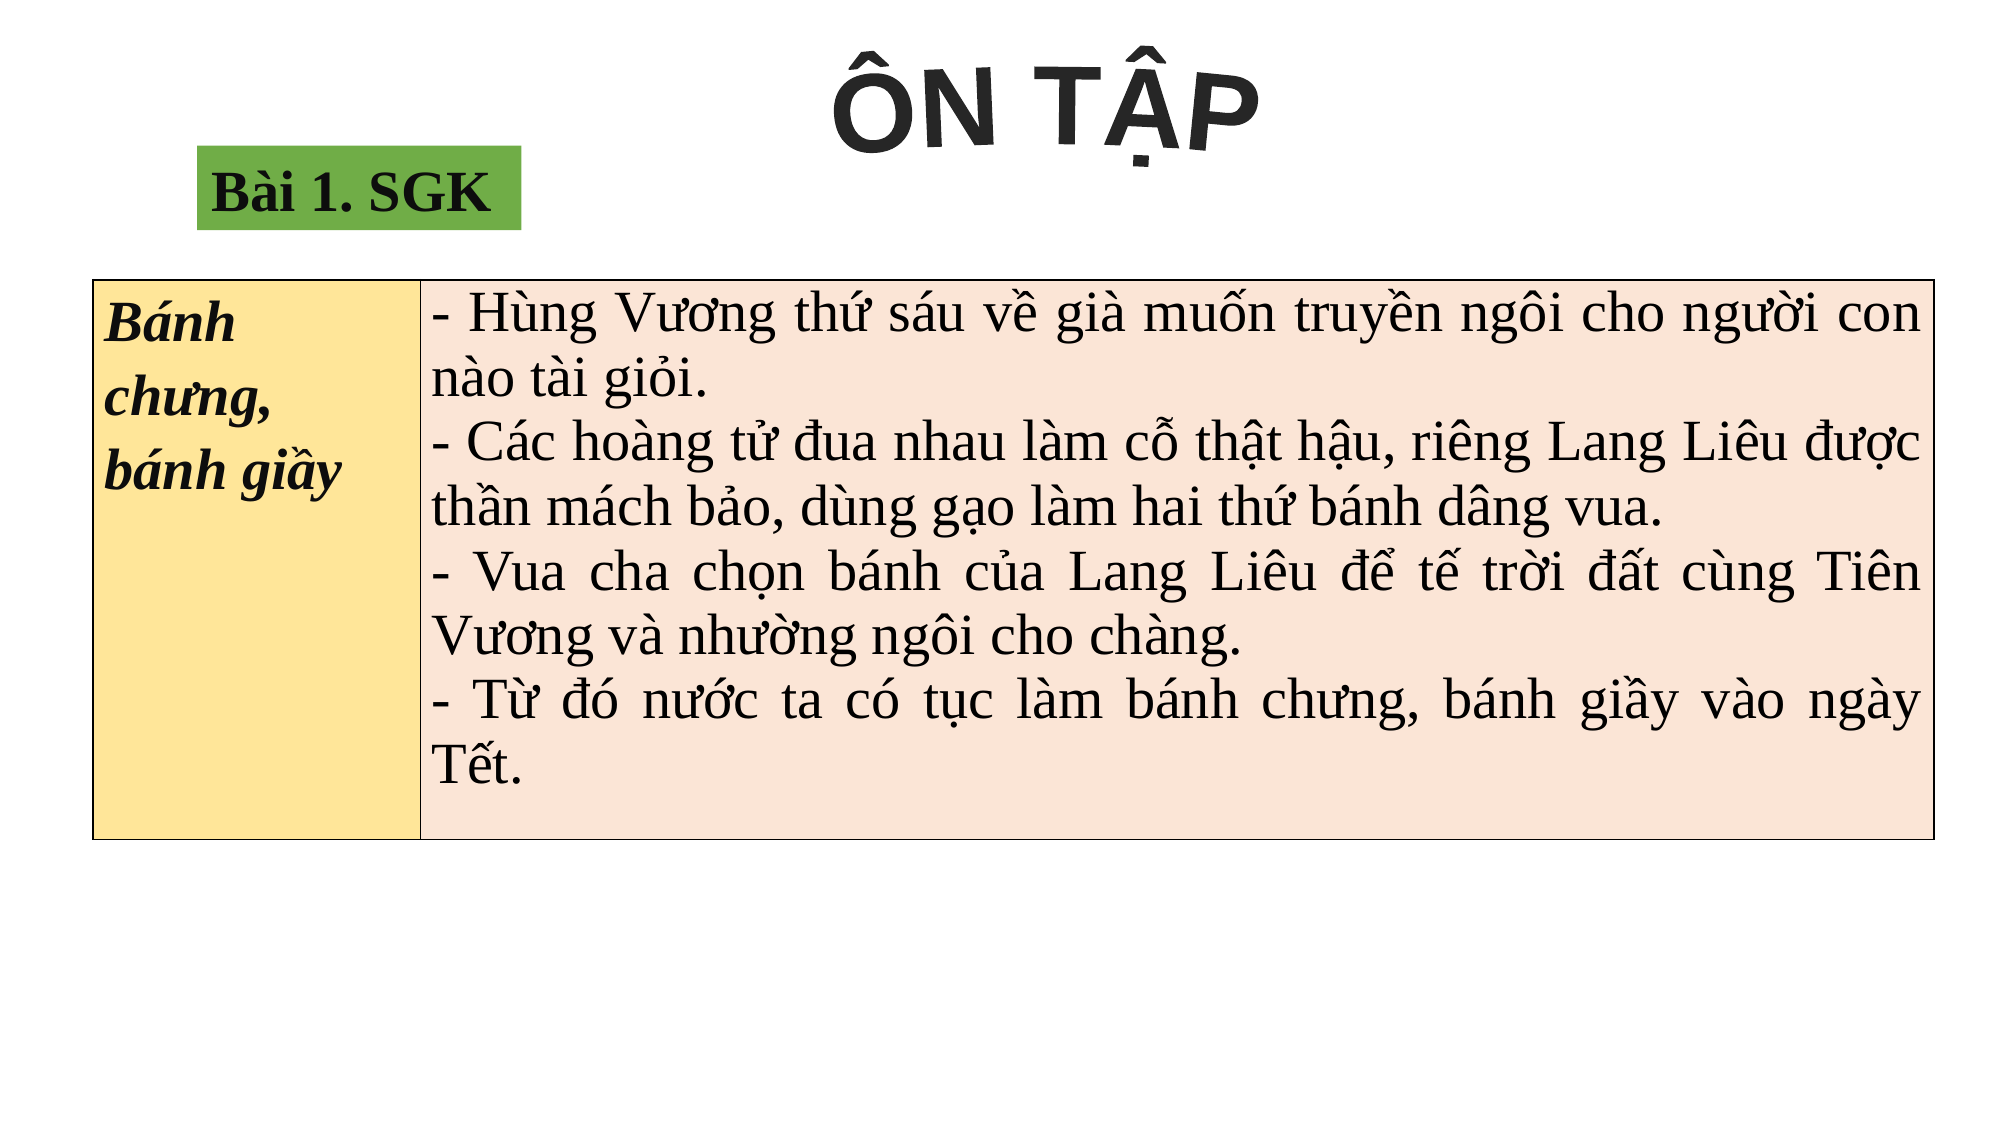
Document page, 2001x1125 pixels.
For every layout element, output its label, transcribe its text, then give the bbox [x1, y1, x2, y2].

table_header Bánh chưng, bánh giầy [94, 281, 420, 839]
text_box Bài 1. SGK [197, 145, 522, 231]
table_header - Hùng Vương thứ sáu về già muốn truyền ngôi cho người con nào tài giỏi. - Các hoàng tử đua nhau làm cỗ thật hậu, riêng Lang Liêu được thần mách bảo, dùng gạo làm hai thứ bánh dâng vua. - Vua cha chọn bánh của Lang Liêu để tế trời đất cùng Tiên Vương và nhường ngôi cho chàng. - Từ đó nước ta có tục làm bánh chưng, bánh giầy vào ngày Tết. [421, 281, 1933, 839]
